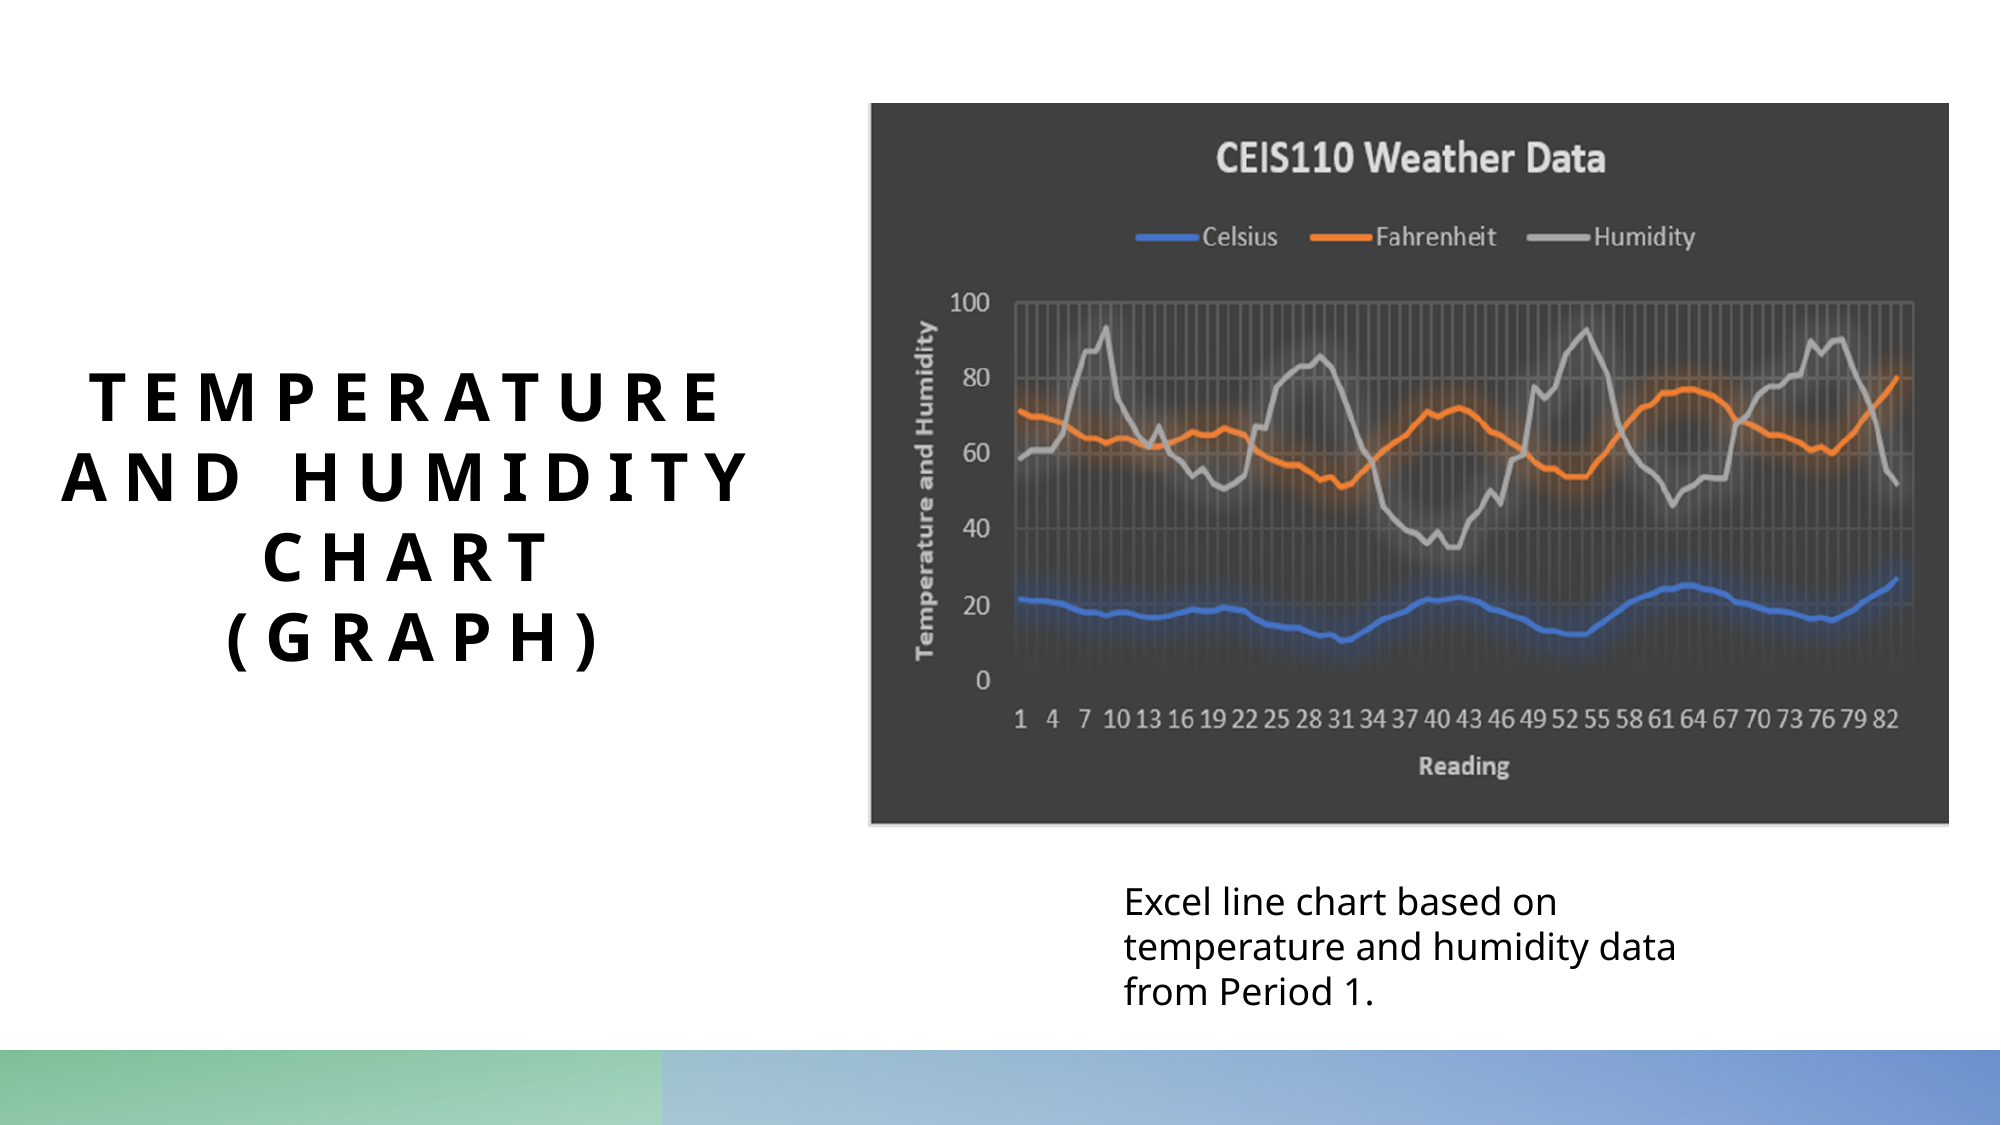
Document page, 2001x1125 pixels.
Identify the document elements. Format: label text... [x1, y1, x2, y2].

text_box Excel line chart based on temperature and humidity data from Period 1. [1108, 870, 1759, 1020]
picture [868, 103, 1949, 828]
title Temperature and Humidity Chart (Graph) [17, 0, 807, 675]
